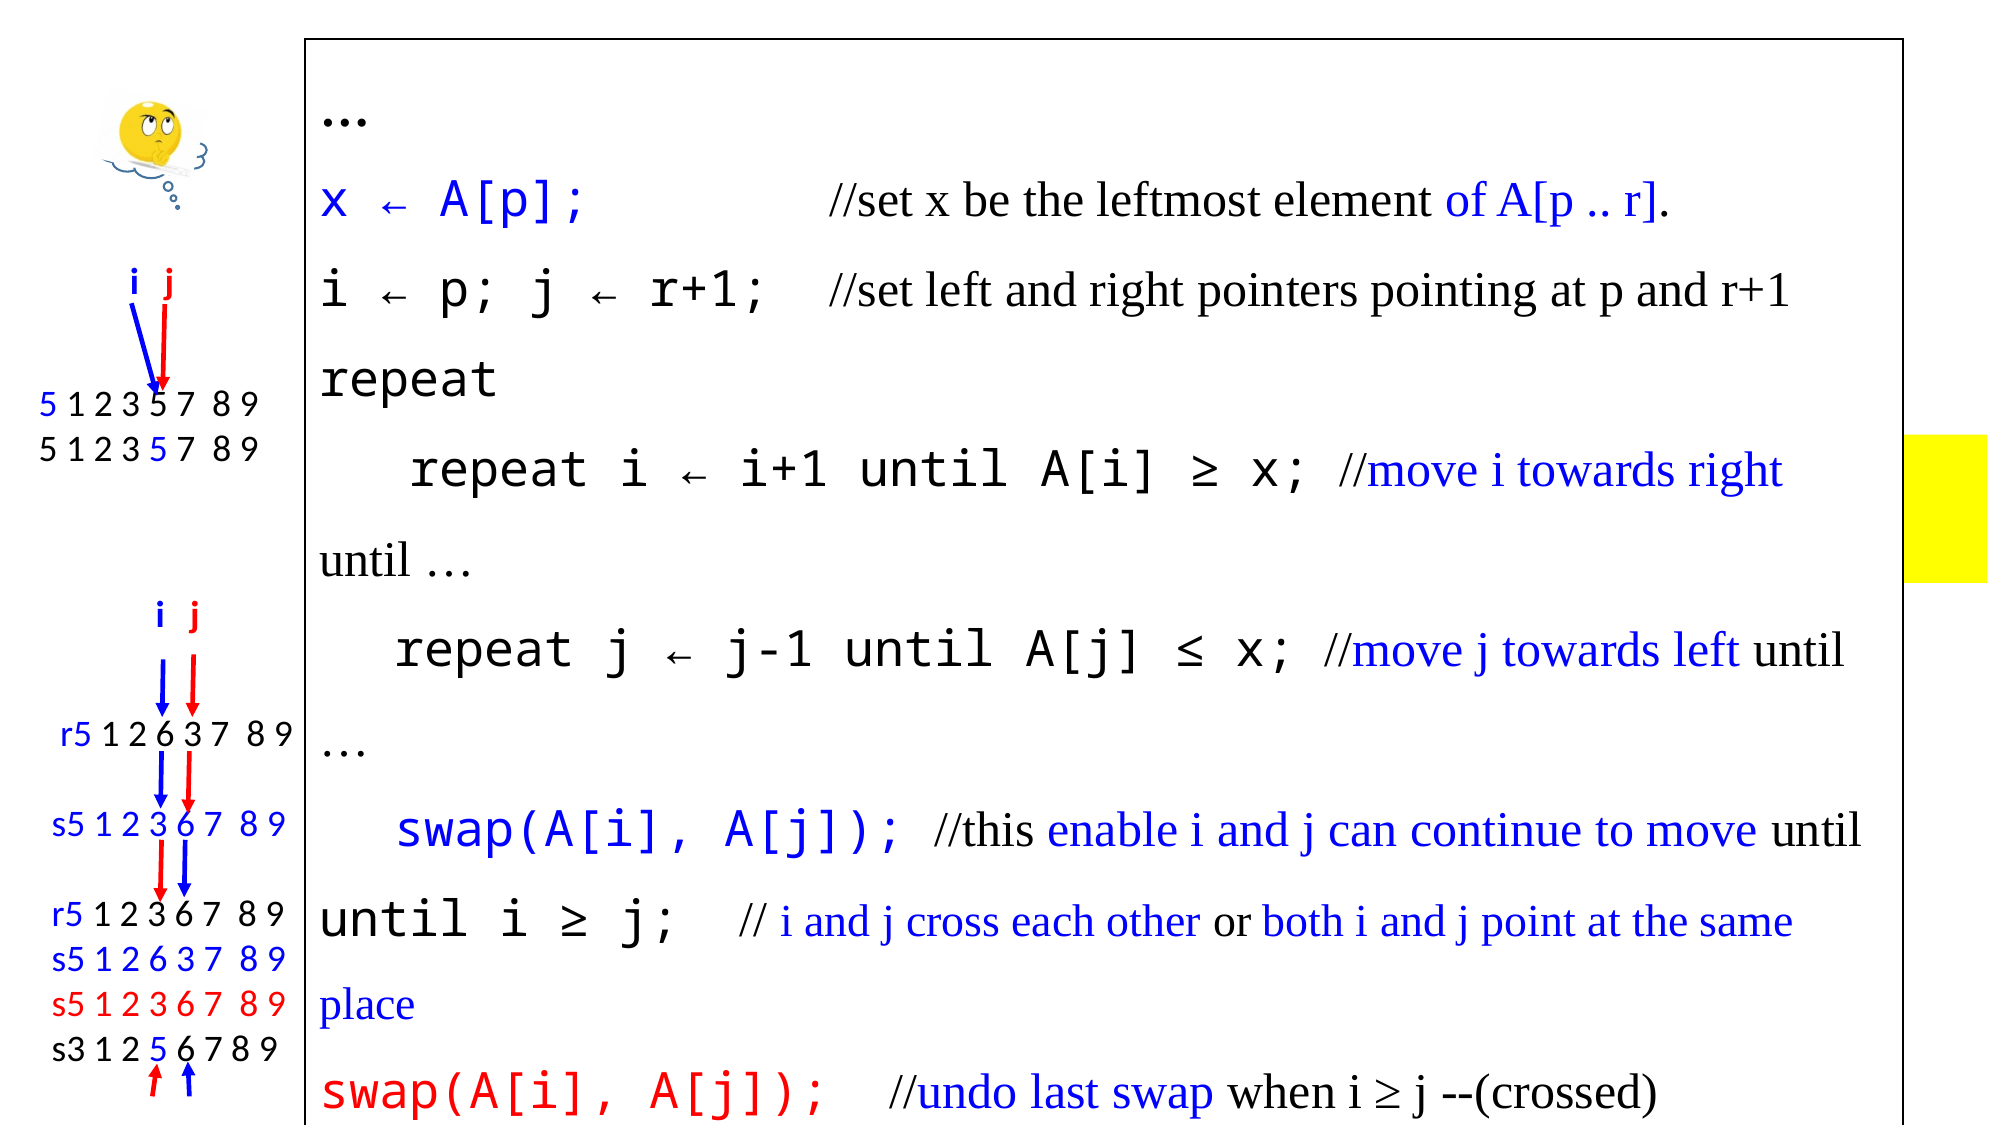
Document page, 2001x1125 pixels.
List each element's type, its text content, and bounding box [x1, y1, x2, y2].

text_box [1904, 434, 1988, 583]
text_box [201, 142, 208, 168]
text_box i j [140, 582, 235, 643]
text_box … x ← A[p]; //set x be the leftmost element of A[p .. r]. i ← p; j ← r+1; //set left and right pointers pointing at p and r+1 repeat repeat i ← i+1 until A[i] ≥ x; //move i towards right until … repeat j ← j-1 until A[j] ≤ x; //move j towards left until … swap(A[i], A[j]); //this enable i and j can continue to move until until i ≥ j; // i and j cross each other or both i and j point at the same place swap(A[i], A[j]); //undo last swap when i ≥ j --(crossed) swap(A[p], A[j]); //swap the leftmost element and the element at //the partition position j return j; [304, 38, 1904, 1125]
text_box [162, 180, 174, 192]
text_box [169, 194, 178, 203]
text_box 5 1 2 3 5 7 8 9 5 1 2 3 5 7 8 9 [24, 371, 297, 522]
text_box [117, 170, 165, 180]
text_box i j [115, 249, 210, 310]
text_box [131, 303, 158, 396]
text_box r5 1 2 6 3 7 8 9 s5 1 2 3 6 7 8 9 r5 1 2 3 6 7 8 9 s5 1 2 6 3 7 8 9 s5 1 2 3 6 7 8 9 s3 1 2 5 6 7 8 9 [36, 701, 327, 1077]
picture [92, 87, 207, 180]
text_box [152, 1063, 158, 1097]
